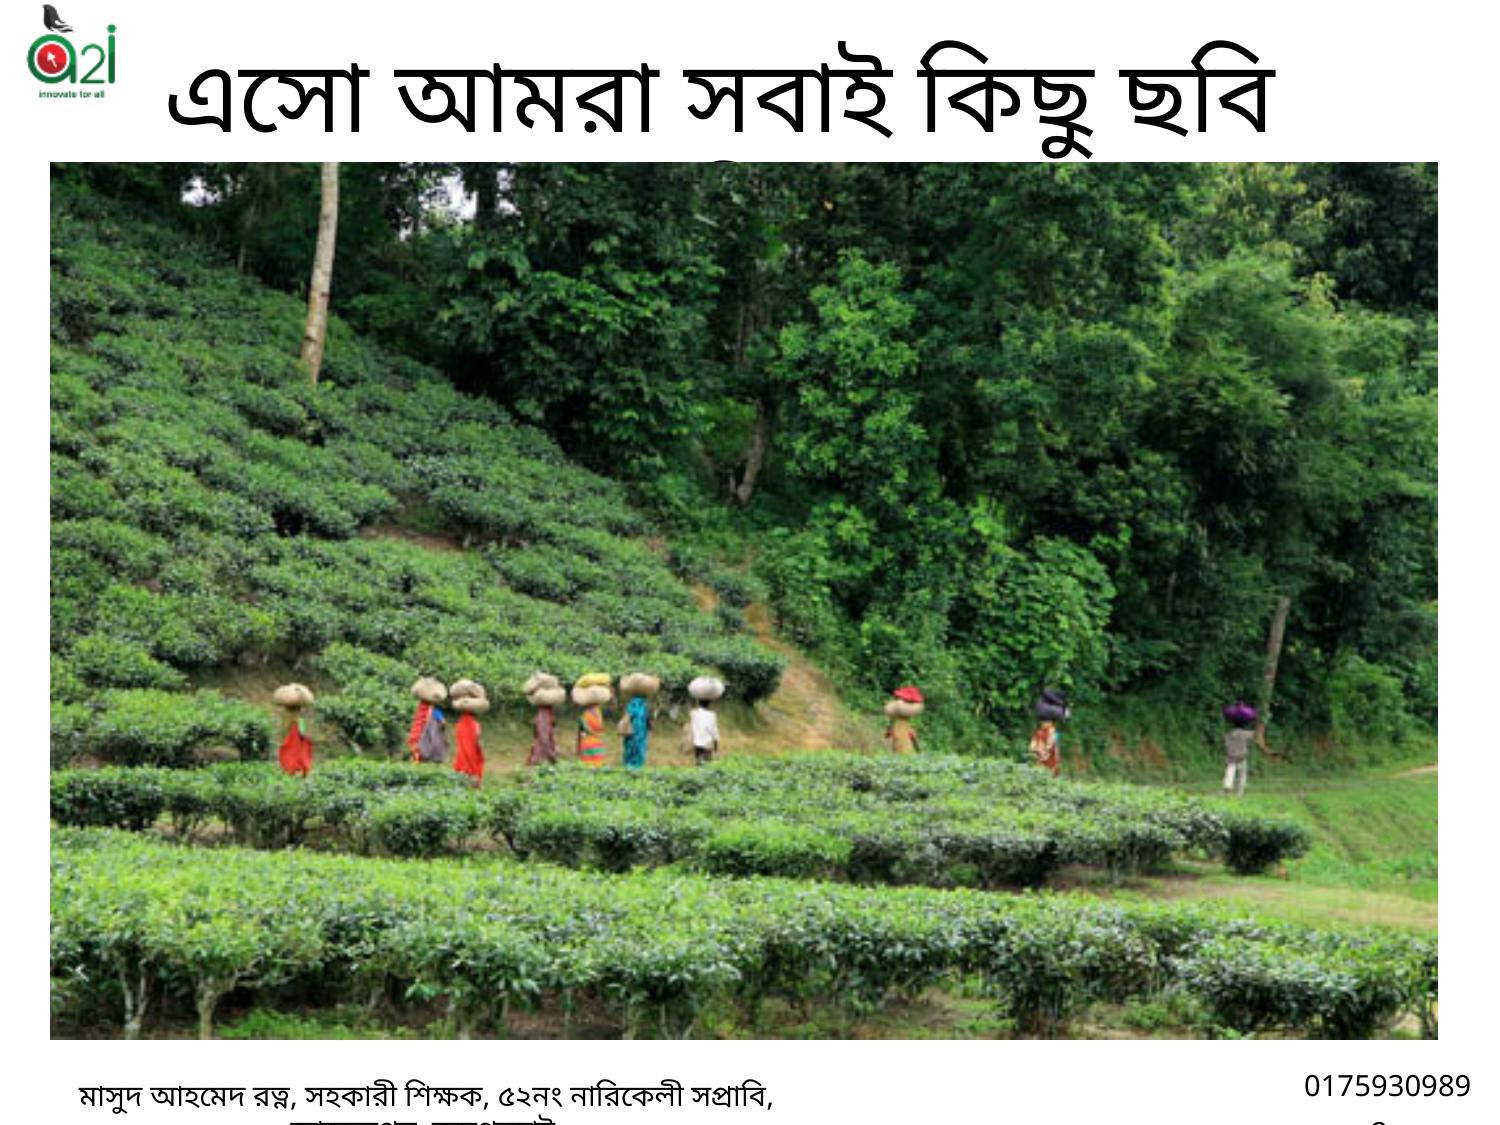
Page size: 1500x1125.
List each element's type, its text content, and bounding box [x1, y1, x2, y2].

picture [49, 162, 1438, 1040]
text_box এসো আমরা সবাই কিছু ছবি দেখি.. [144, 24, 1295, 160]
text_box মাসুদ আহমেদ রত্ন, সহকারী শিক্ষক, ৫২নং নারিকেলী সপ্রাবি, আক্কেলপুর, জয়পুরহাট [20, 1069, 833, 1125]
picture [0, 0, 145, 126]
text_box 01759309892 [1287, 1059, 1489, 1125]
